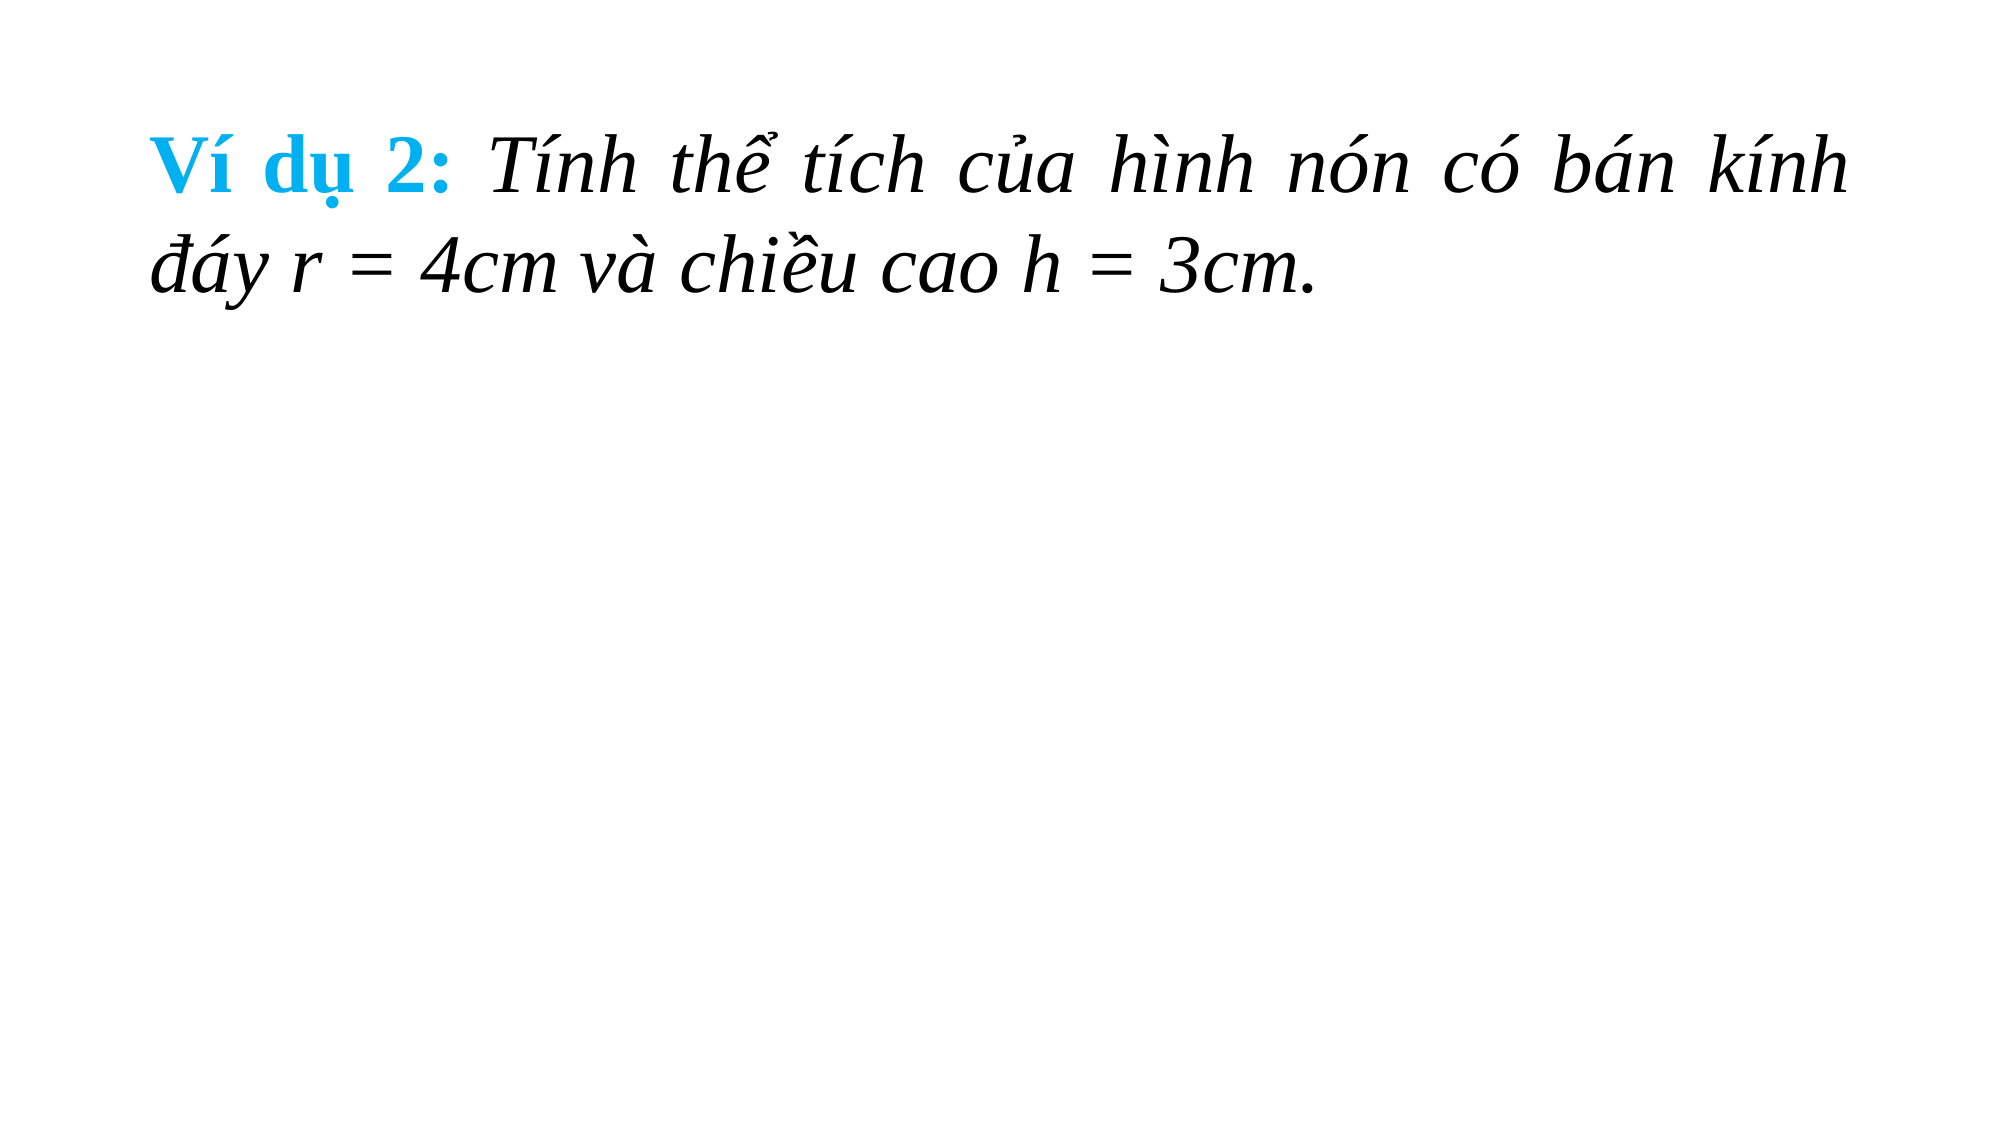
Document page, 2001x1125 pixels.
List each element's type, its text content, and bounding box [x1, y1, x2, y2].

text_box Ví dụ 2: Tính thể tích của hình nón có bán kính đáy r = 4cm và chiều cao h = 3cm. [134, 101, 1871, 317]
